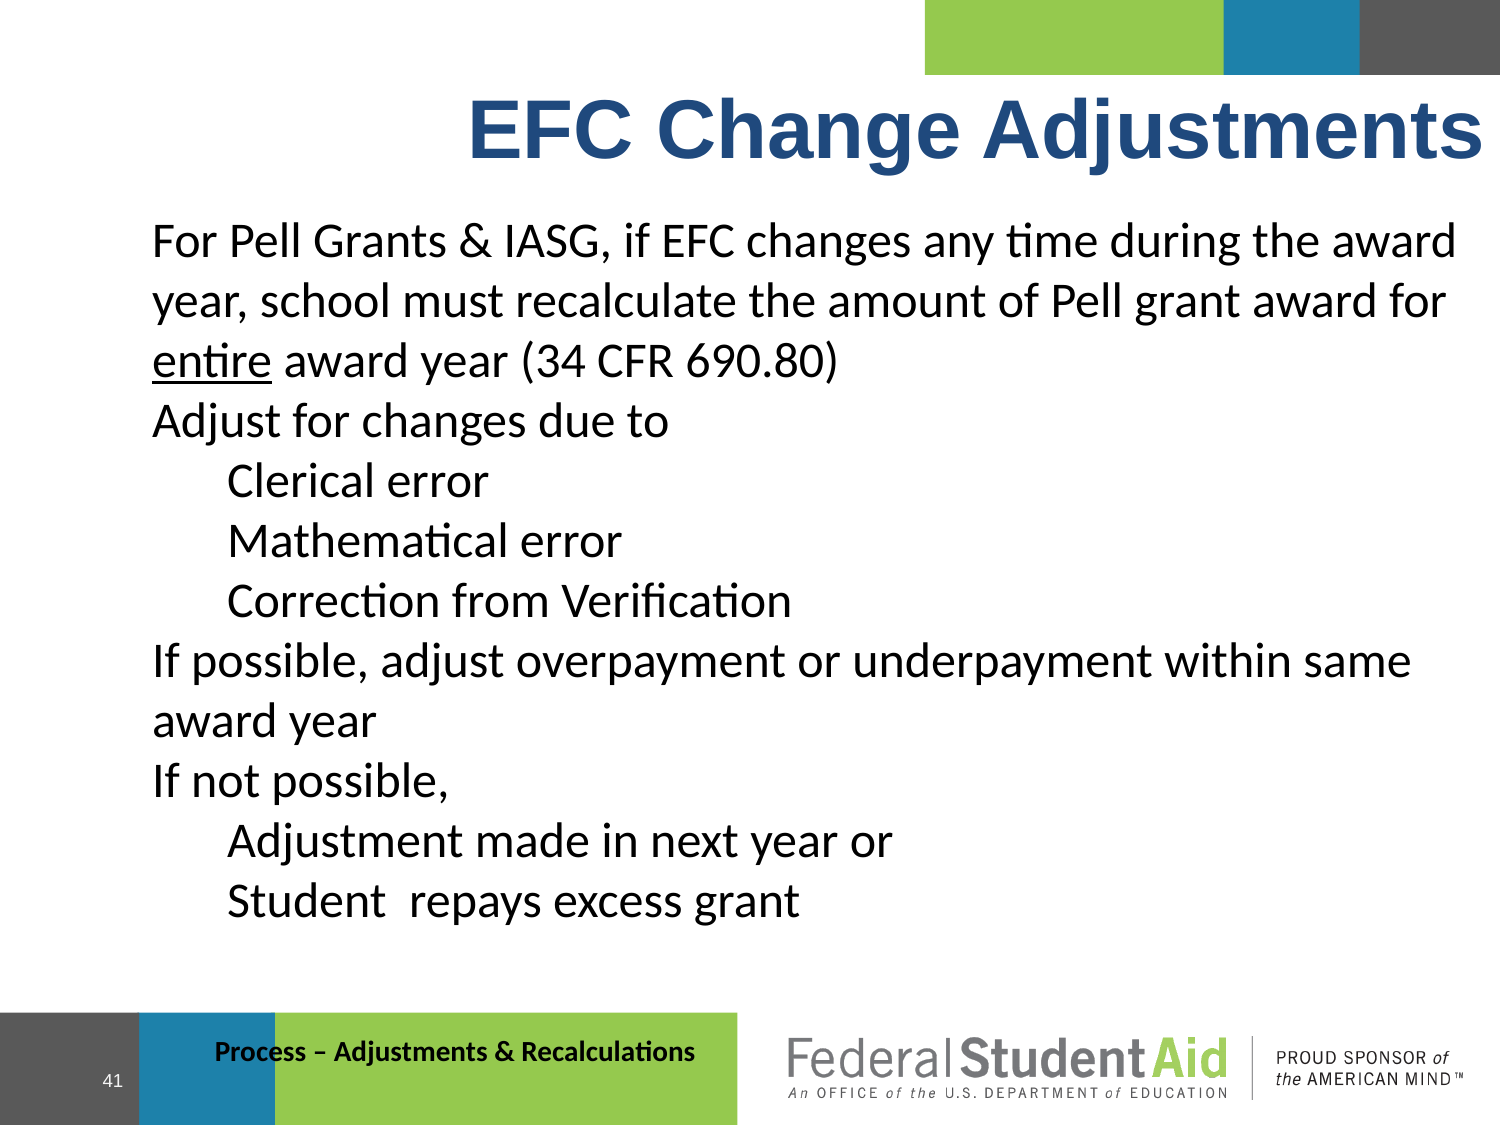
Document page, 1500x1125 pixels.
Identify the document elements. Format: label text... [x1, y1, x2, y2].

title EFC Change Adjustments [96, 67, 1500, 175]
picture [788, 1036, 1463, 1100]
slide_number 41 [87, 1050, 438, 1110]
text_box Process – Adjustments & Recalculations [200, 1024, 825, 1075]
list For Pell Grants & IASG, if EFC changes any time during the award year, school must recalculate the amount of Pell grant award for entire award year (34 CFR 690.80) Adjust for changes due to Clerical error Mathematical error Correction from Verification If possible, adjust overpayment or underpayment within same award year If not possible, Adjustment made in next year or Student repays excess grant [137, 200, 1488, 943]
